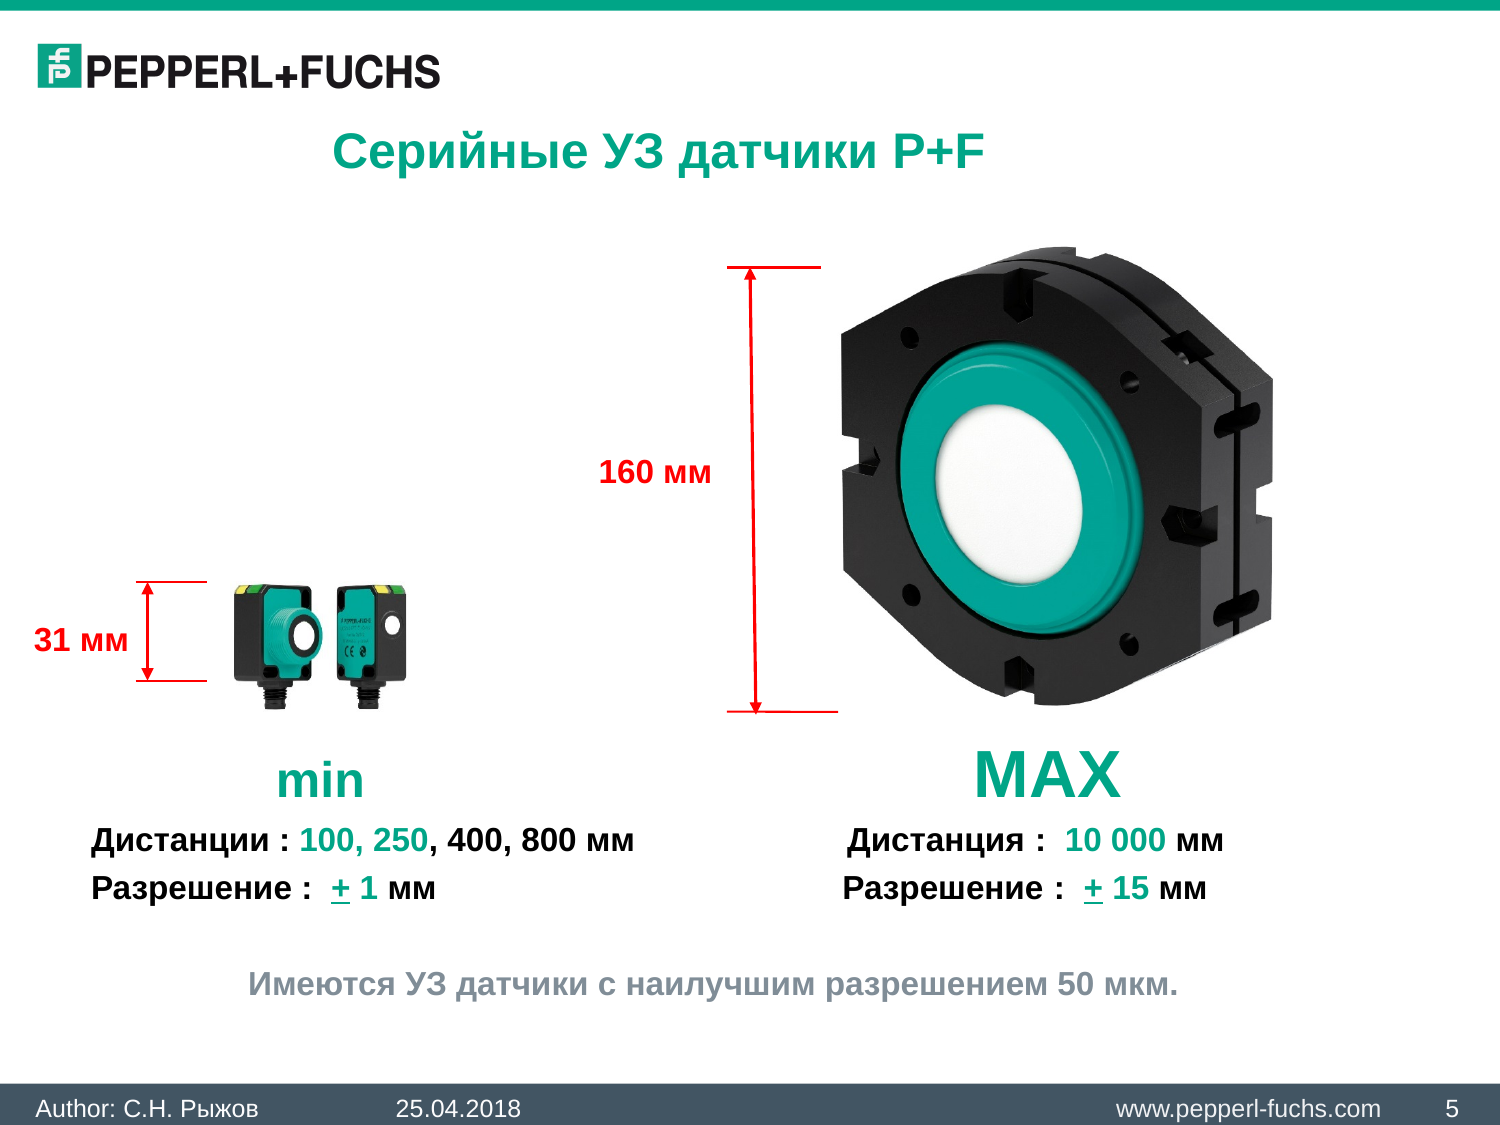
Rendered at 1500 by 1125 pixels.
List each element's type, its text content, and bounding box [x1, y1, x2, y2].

title Серийные УЗ датчики P+F [242, 113, 1270, 186]
text_box 31 мм [0, 595, 130, 655]
footer Author: С.Н. Рыжов [29, 1095, 384, 1116]
slide_number 5 [1387, 1095, 1460, 1116]
text_box 160 мм [592, 446, 723, 506]
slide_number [395, 1095, 556, 1116]
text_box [749, 277, 757, 710]
picture [820, 239, 1294, 713]
picture [229, 581, 409, 713]
subtitle min MAX Дистанции : 100, 250, 400, 800 мм Дистанция : 10 000 мм Разрешение : + 1 мм Разрешение : + 15 мм Имеются УЗ датчики с наилучшим разрешением 50 мкм. [29, 714, 1483, 1023]
picture [35, 42, 449, 90]
